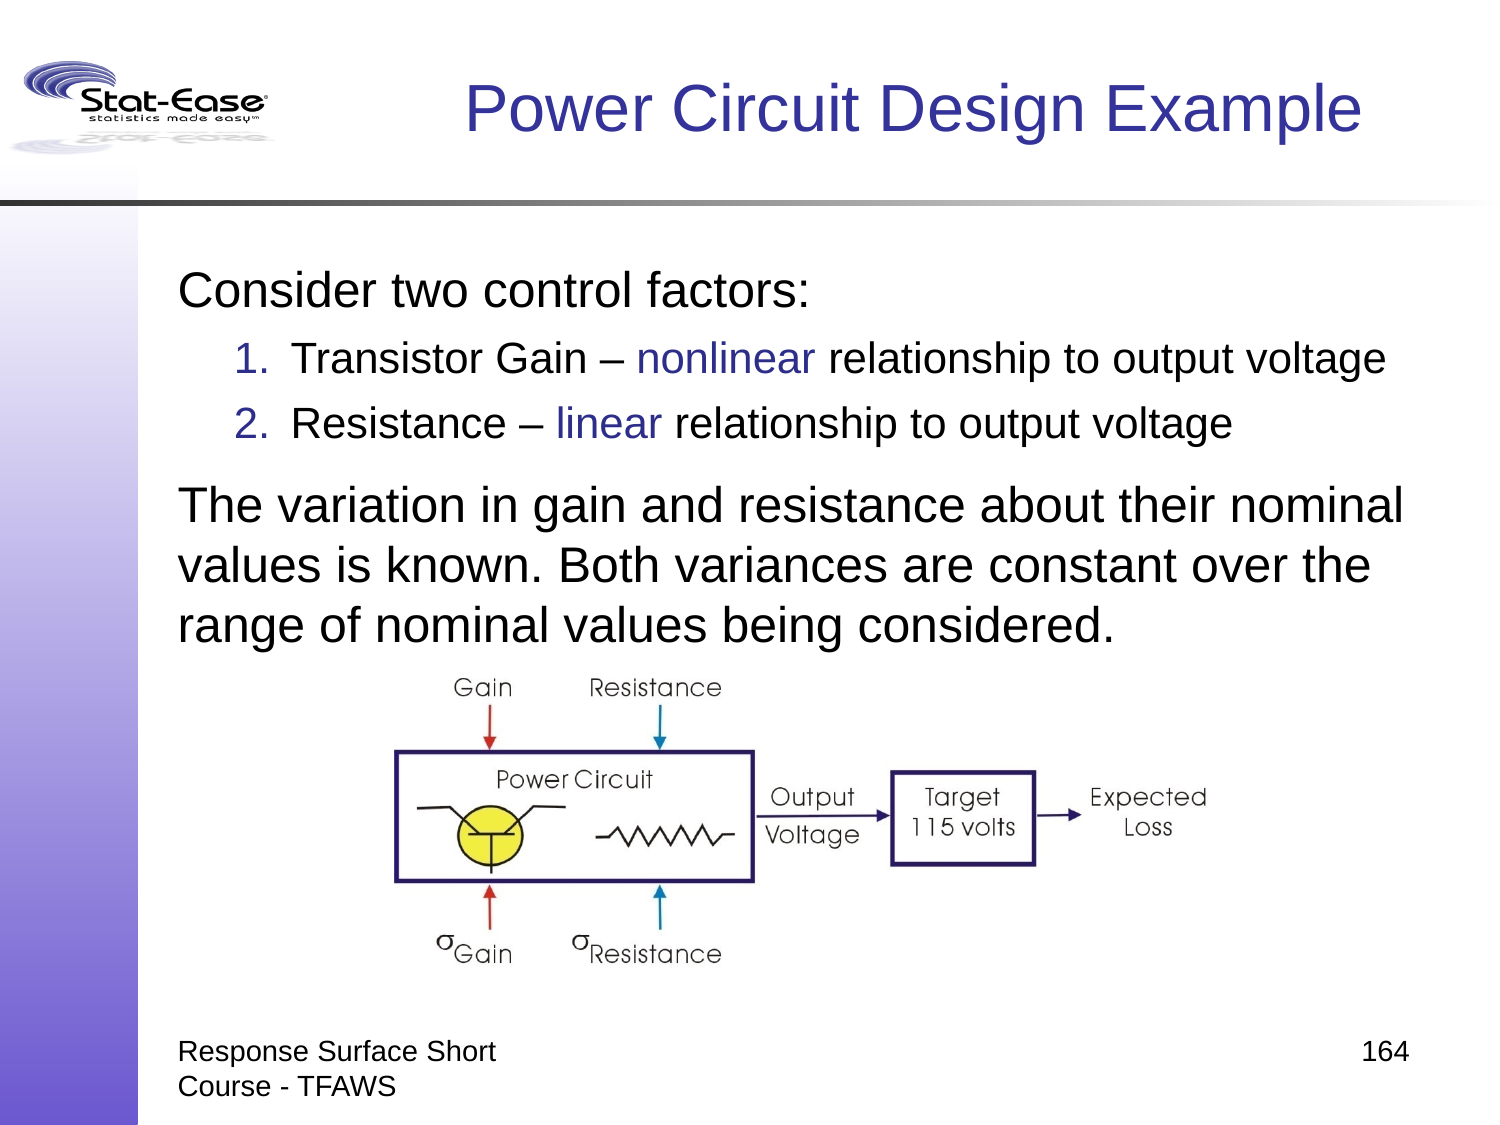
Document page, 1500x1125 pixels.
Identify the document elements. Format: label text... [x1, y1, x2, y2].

title Power Circuit Design Example [299, 14, 1380, 195]
picture [0, 7, 363, 263]
picture [394, 671, 1233, 974]
slide_number Response Surface Short Course - TFAWS [162, 1024, 513, 1103]
list Consider two control factors: Transistor Gain – nonlinear relationship to output voltage Resistance – linear relationship to output voltage The variation in gain and resistance about their nominal values is known. Both variances are constant over the range of nominal values being considered. [162, 249, 1426, 371]
list Consider two control factors: Transistor Gain – nonlinear relationship to output voltage Resistance – linear relationship to output voltage The variation in gain and resistance about their nominal values is known. Both variances are constant over the range of nominal values being considered. [162, 372, 1426, 1006]
slide_number 164 [1074, 1024, 1426, 1103]
